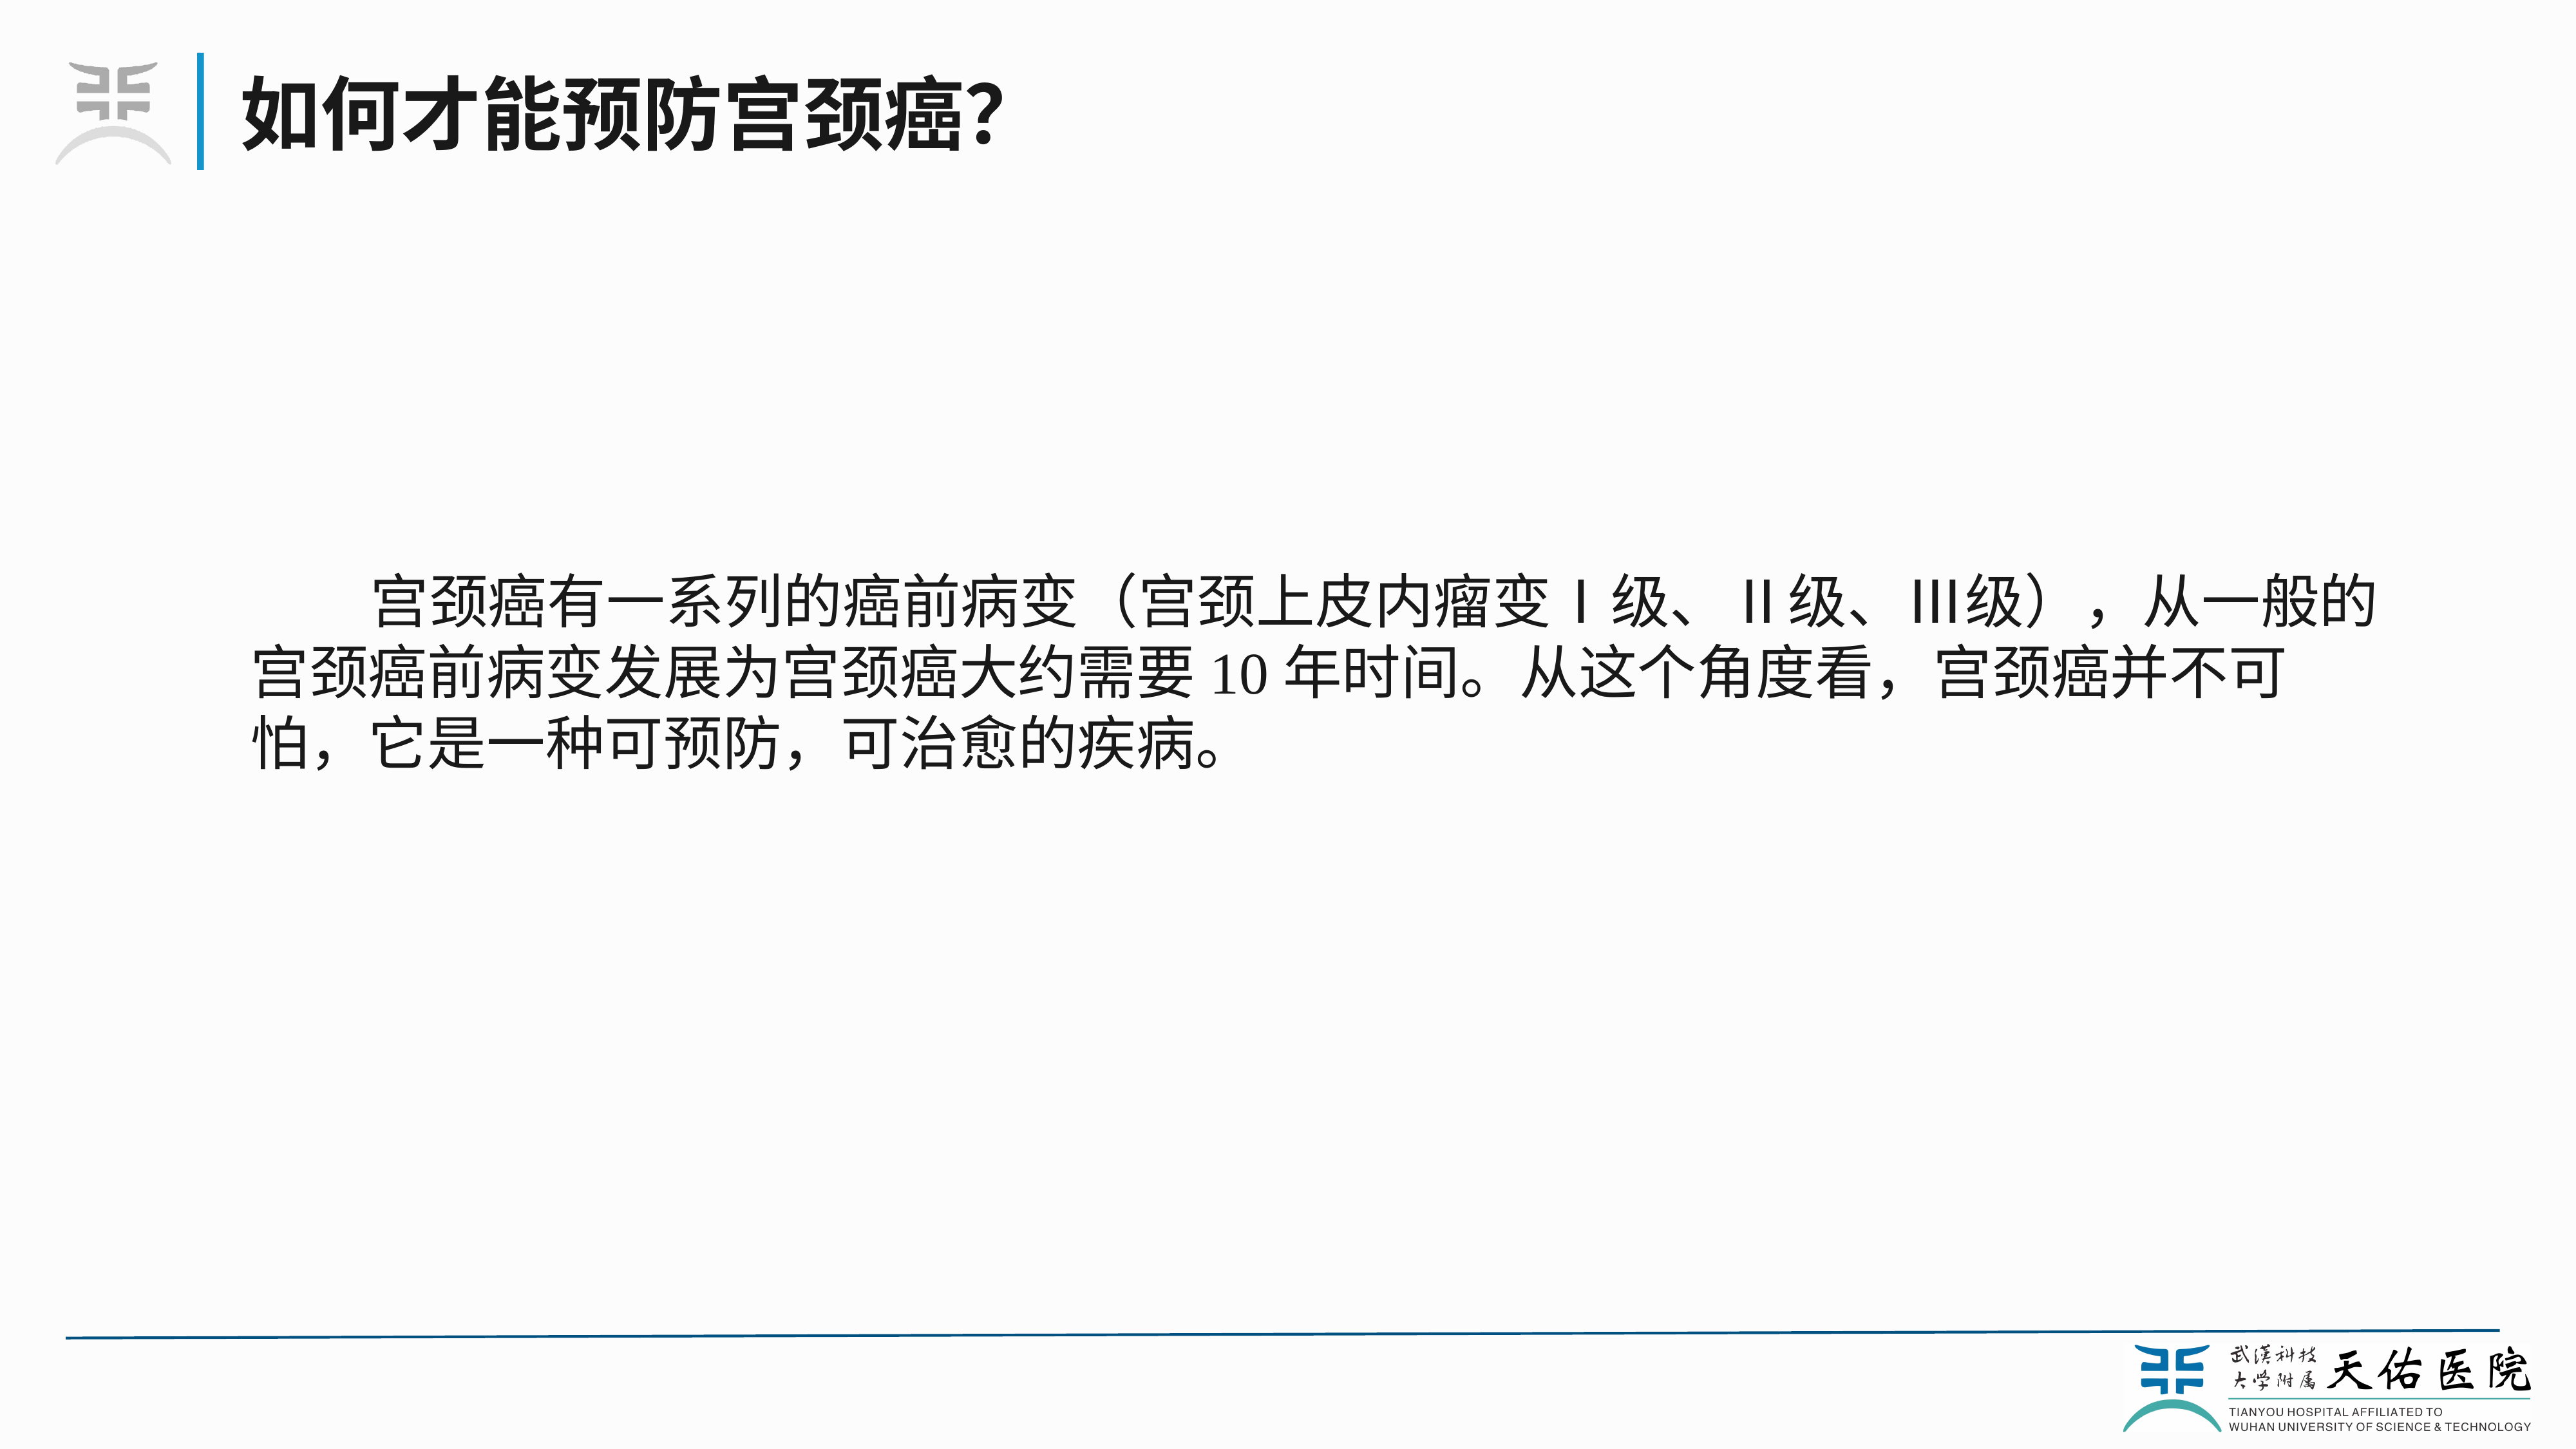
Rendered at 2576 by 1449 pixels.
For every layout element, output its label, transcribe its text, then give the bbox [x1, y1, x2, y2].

title 如何才能预防宫颈癌？ [234, 57, 1860, 312]
picture [2123, 1344, 2534, 1445]
text_box 宫颈癌有一系列的癌前病变（宫颈上皮内瘤变Ⅰ级、Ⅱ级、Ⅲ级），从一般的宫颈癌前病变发展为宫颈癌大约需要10年时间。从这个角度看，宫颈癌并不可怕，它是一种可预防，可治愈的疾病。 [245, 437, 2406, 903]
